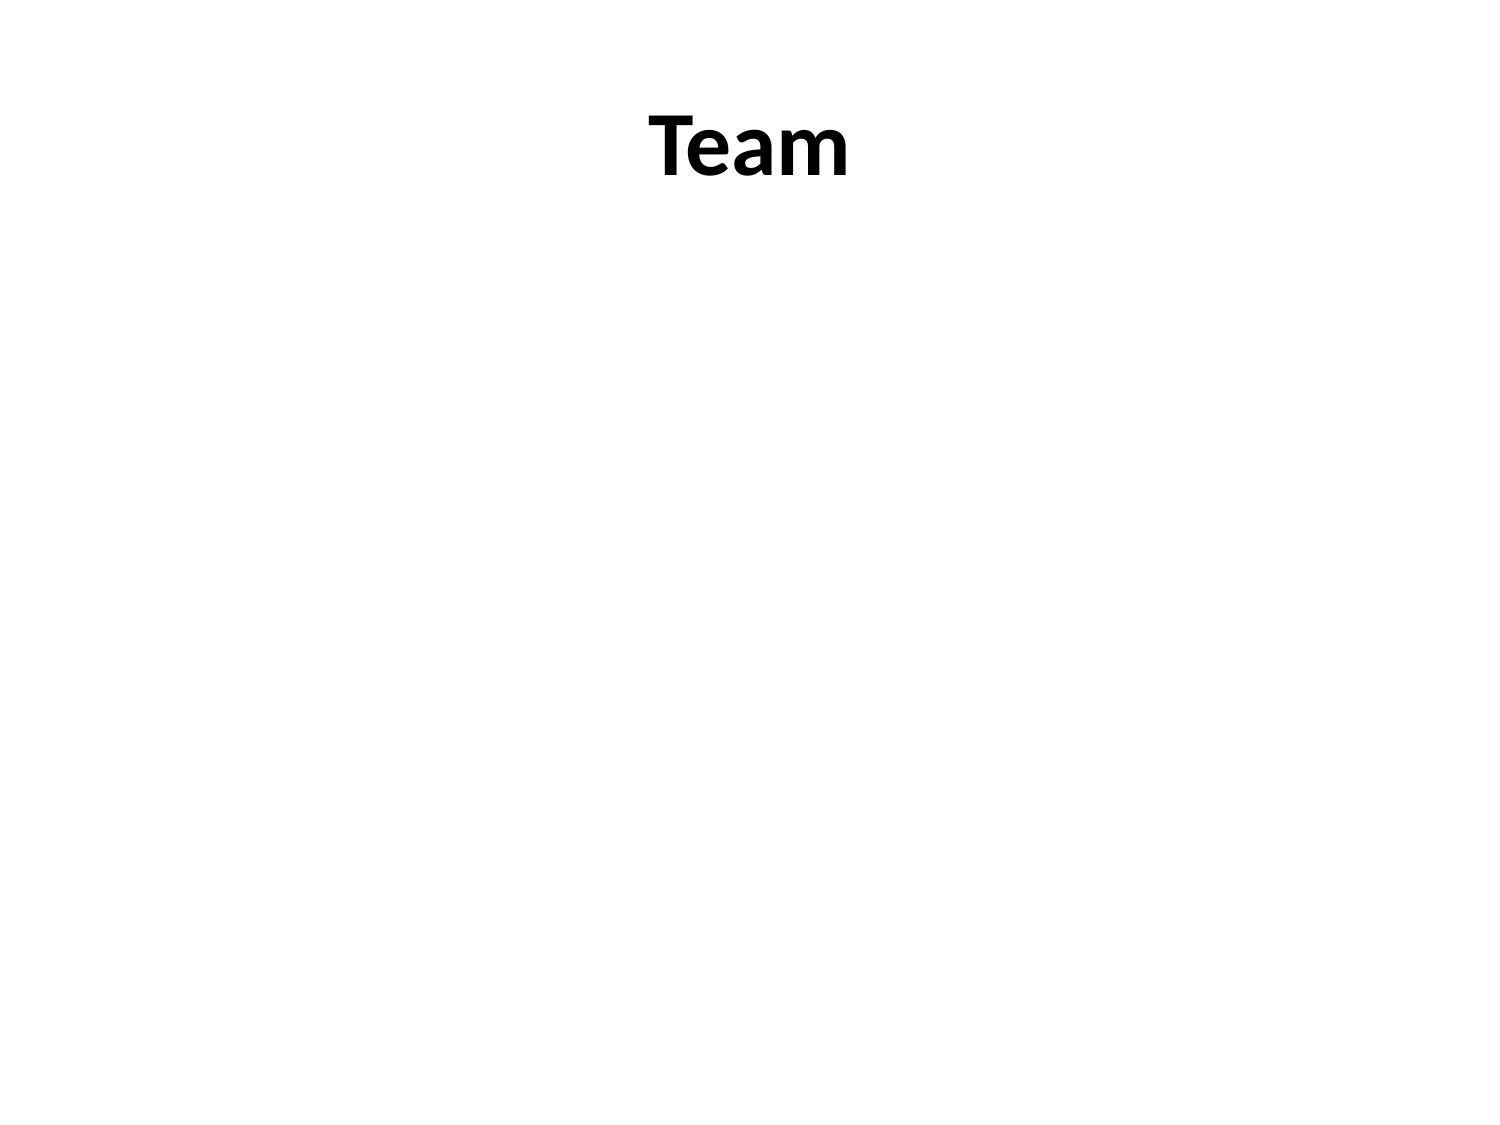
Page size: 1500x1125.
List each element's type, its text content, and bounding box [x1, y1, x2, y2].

title Team [75, 45, 1425, 233]
